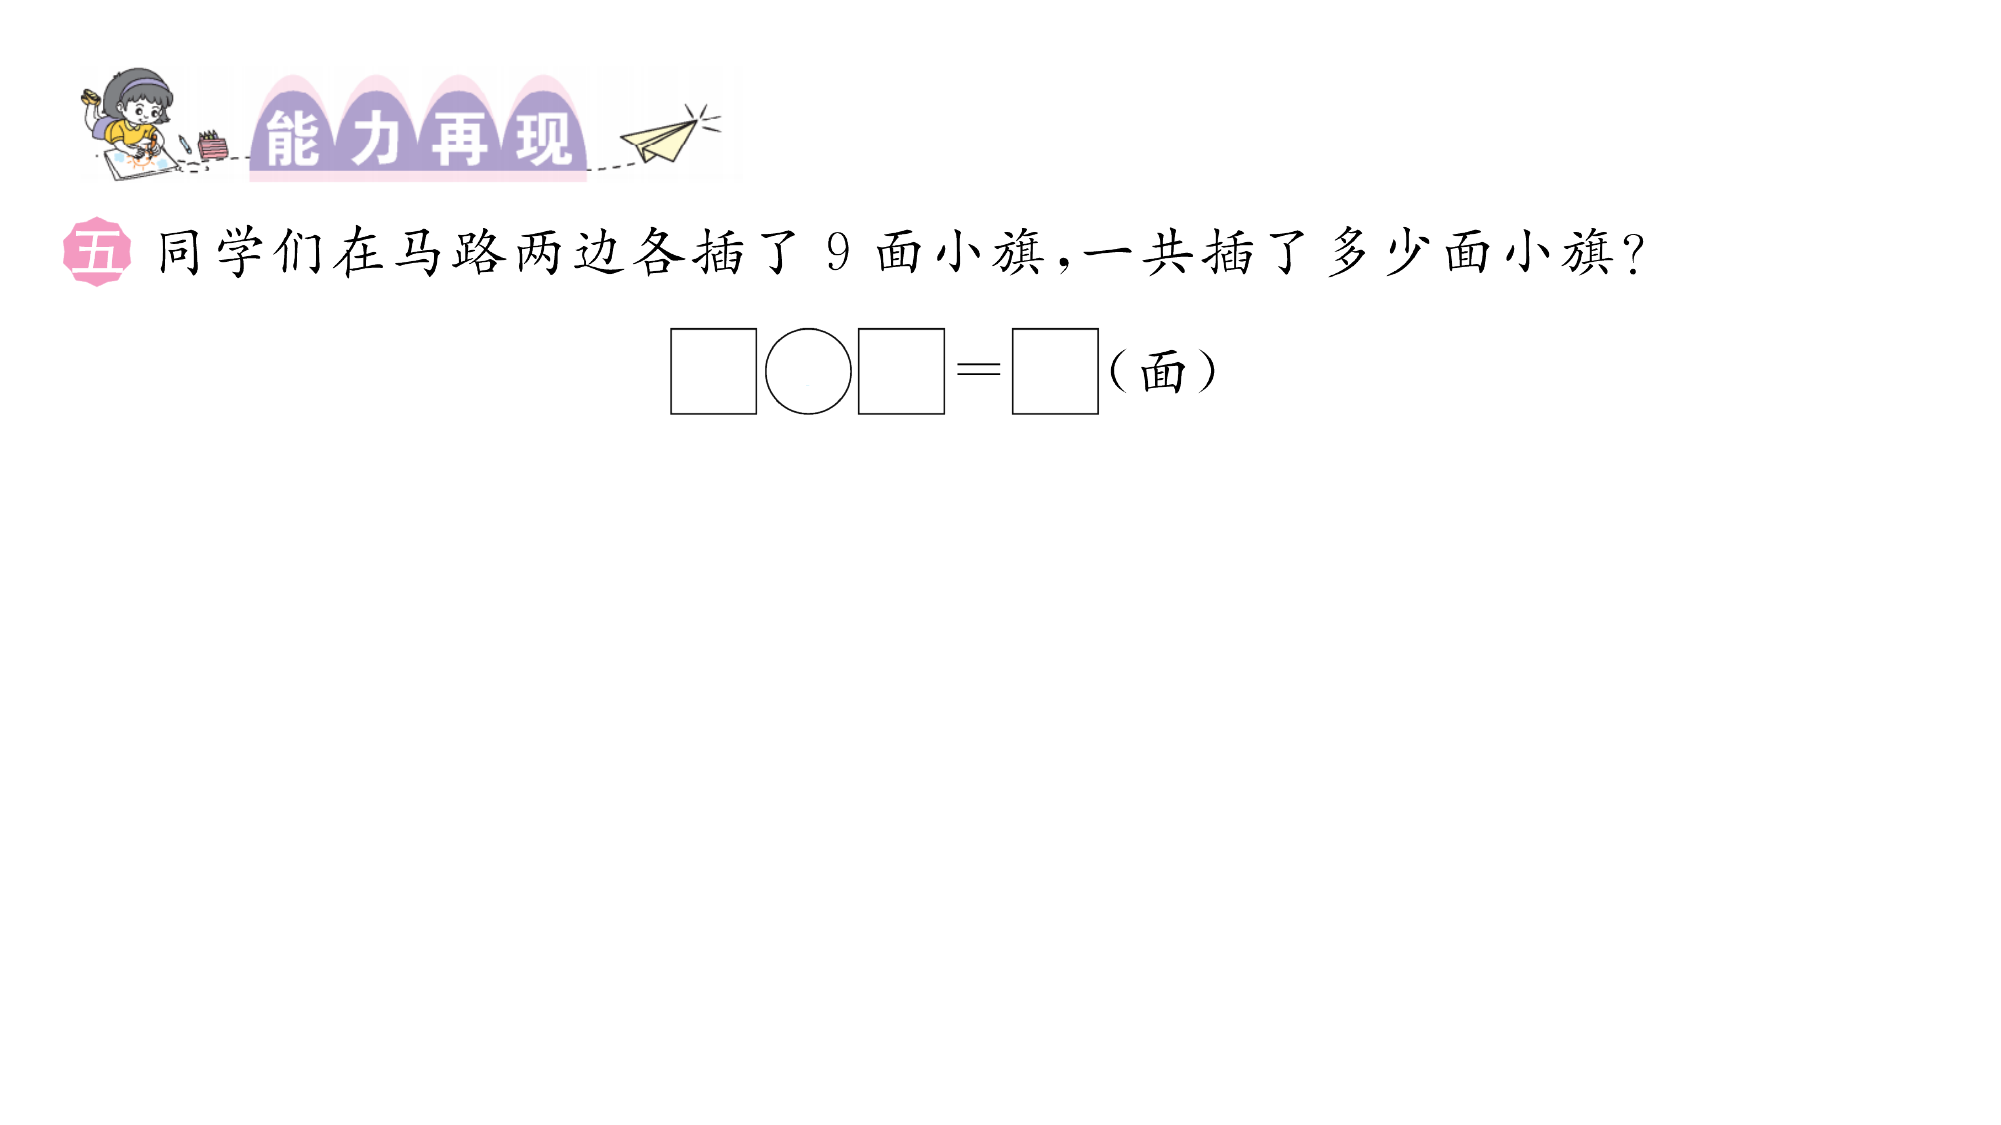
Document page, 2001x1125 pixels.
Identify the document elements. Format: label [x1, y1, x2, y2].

picture [58, 53, 1949, 419]
